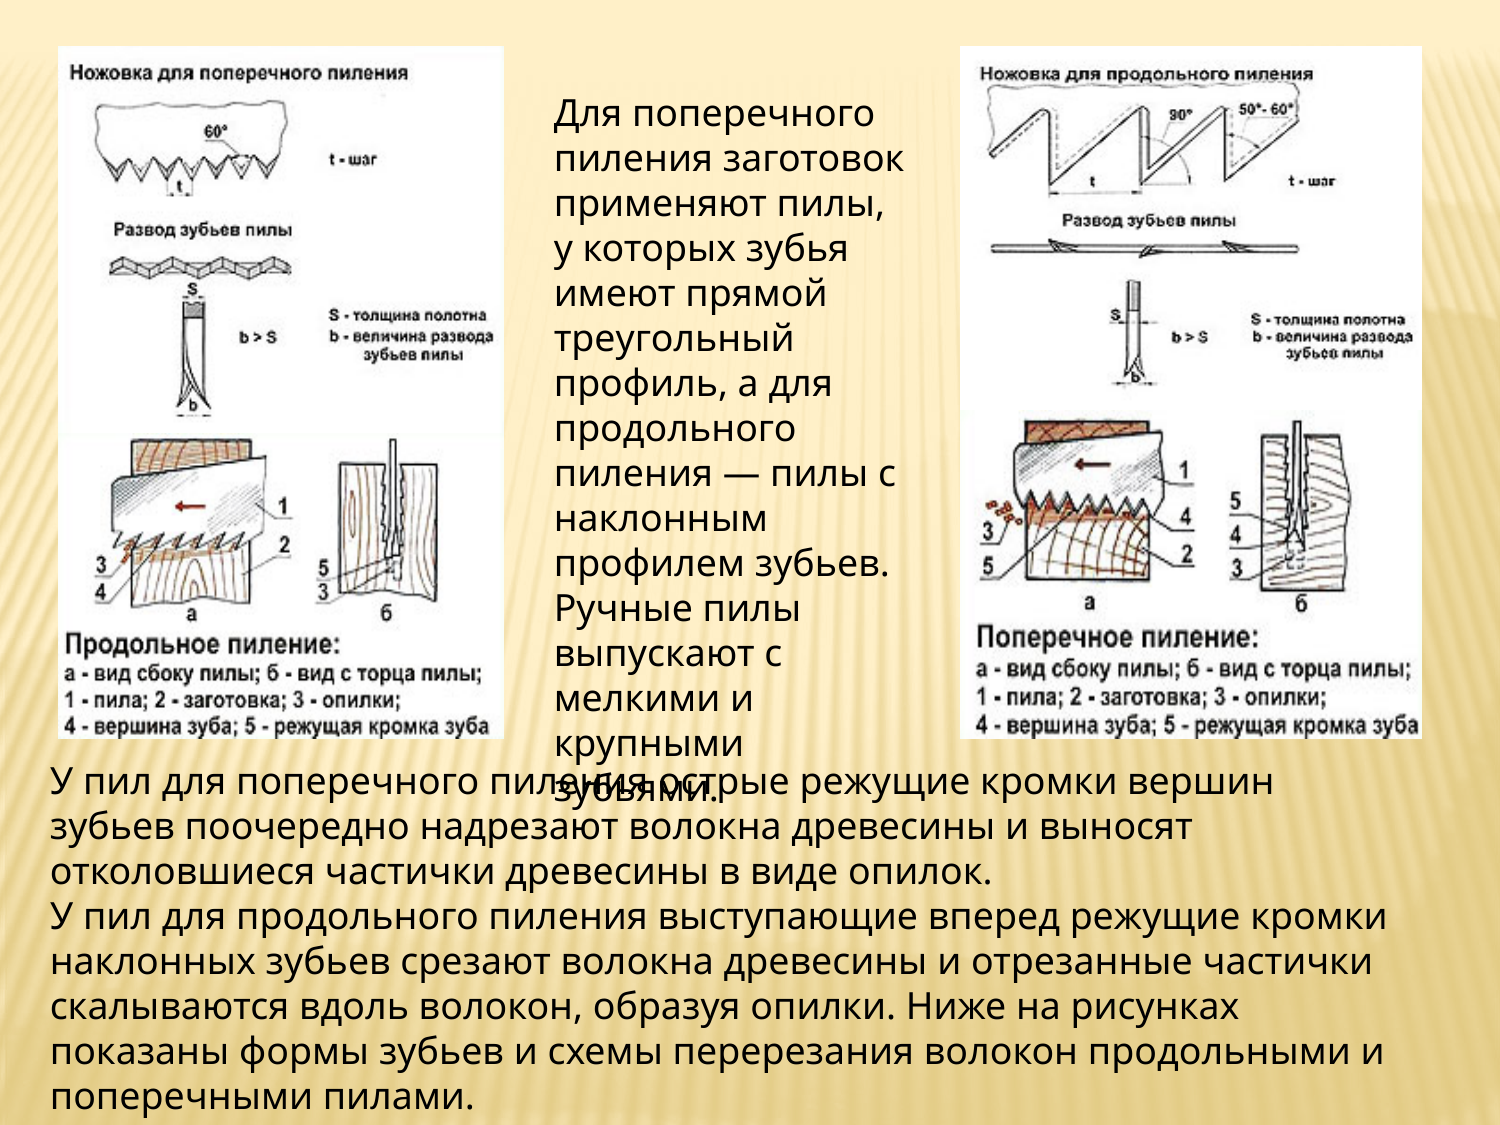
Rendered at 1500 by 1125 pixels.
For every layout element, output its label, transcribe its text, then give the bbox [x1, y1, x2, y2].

text_box У пил для поперечного пиления острые режущие кромки вершин зубьев поочередно надрезают волокна древесины и выносят отколовшиеся частички древесины в виде опилок. У пил для продольного пиления выступающие вперед режущие кромки наклонных зубьев срезают волокна древесины и отрезанные частички скалываются вдоль волокон, образуя опилки. Ниже на рисунках показаны формы зубьев и схемы перерезания волокон продольными и поперечными пилами. [35, 749, 1418, 1125]
text_box Для поперечного пиления заготовок применяют пилы, у которых зубья имеют прямой треугольный профиль, а для продольного пиления — пилы с наклонным профилем зубьев. Ручные пилы выпускают с мелкими и крупными зубьями. [538, 81, 926, 749]
picture [960, 46, 1423, 739]
picture [58, 46, 505, 739]
